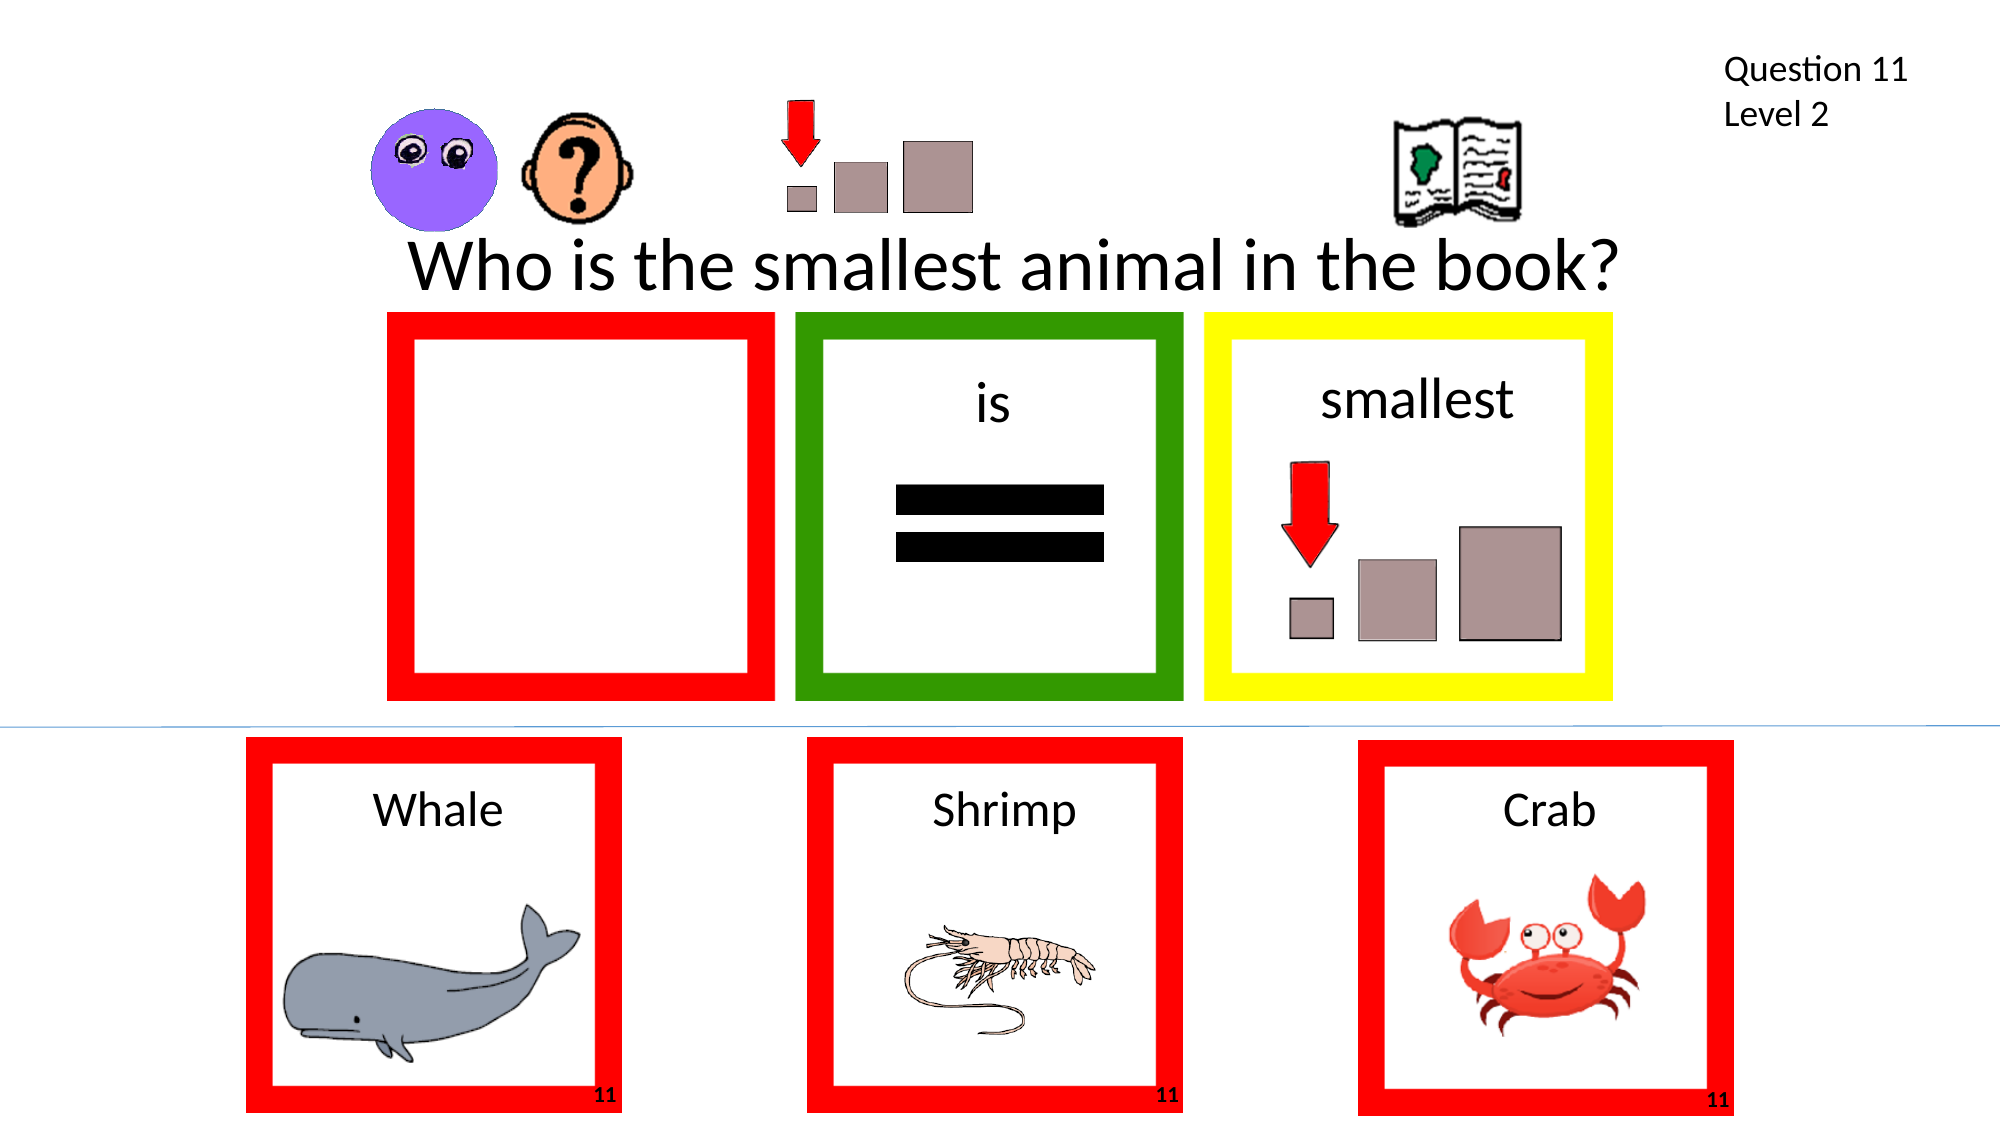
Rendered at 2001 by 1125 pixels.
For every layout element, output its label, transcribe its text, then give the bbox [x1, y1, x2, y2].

text_box 11 [578, 1071, 632, 1115]
picture [1358, 740, 1734, 1116]
text_box Question 11 Level 2 [1709, 37, 1924, 142]
picture [387, 312, 1613, 701]
picture [370, 108, 498, 232]
text_box 11 [1140, 1071, 1195, 1115]
picture [506, 105, 644, 228]
text_box 11 [1691, 1077, 1745, 1120]
picture [807, 737, 1183, 1113]
text_box Who is the smallest animal in the book? [393, 208, 1639, 314]
picture [756, 85, 986, 231]
picture [1376, 102, 1532, 228]
picture [246, 737, 622, 1113]
